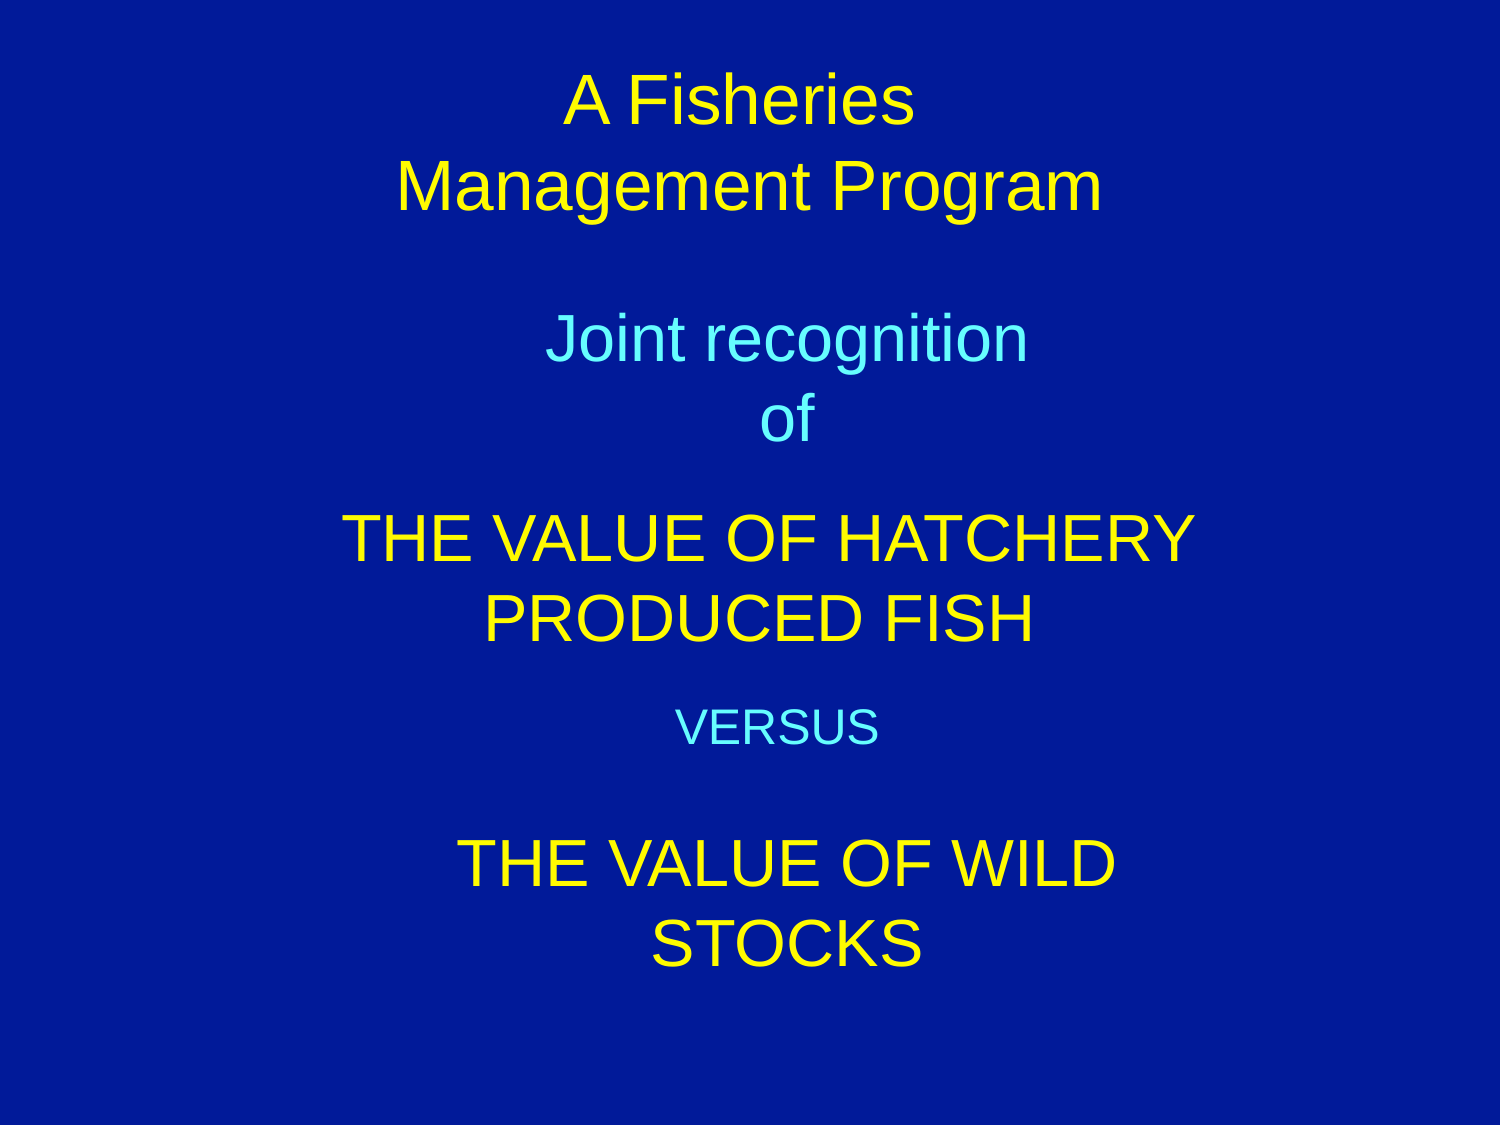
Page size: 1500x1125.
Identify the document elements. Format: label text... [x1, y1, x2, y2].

text_box VERSUS [611, 686, 949, 762]
text_box THE VALUE OF WILD STOCKS [324, 812, 1250, 988]
title A Fisheries Management Program [74, 44, 1426, 234]
text_box THE VALUE OF HATCHERY PRODUCED FISH [174, 487, 1363, 663]
text_box Joint recognition of [524, 287, 1050, 463]
